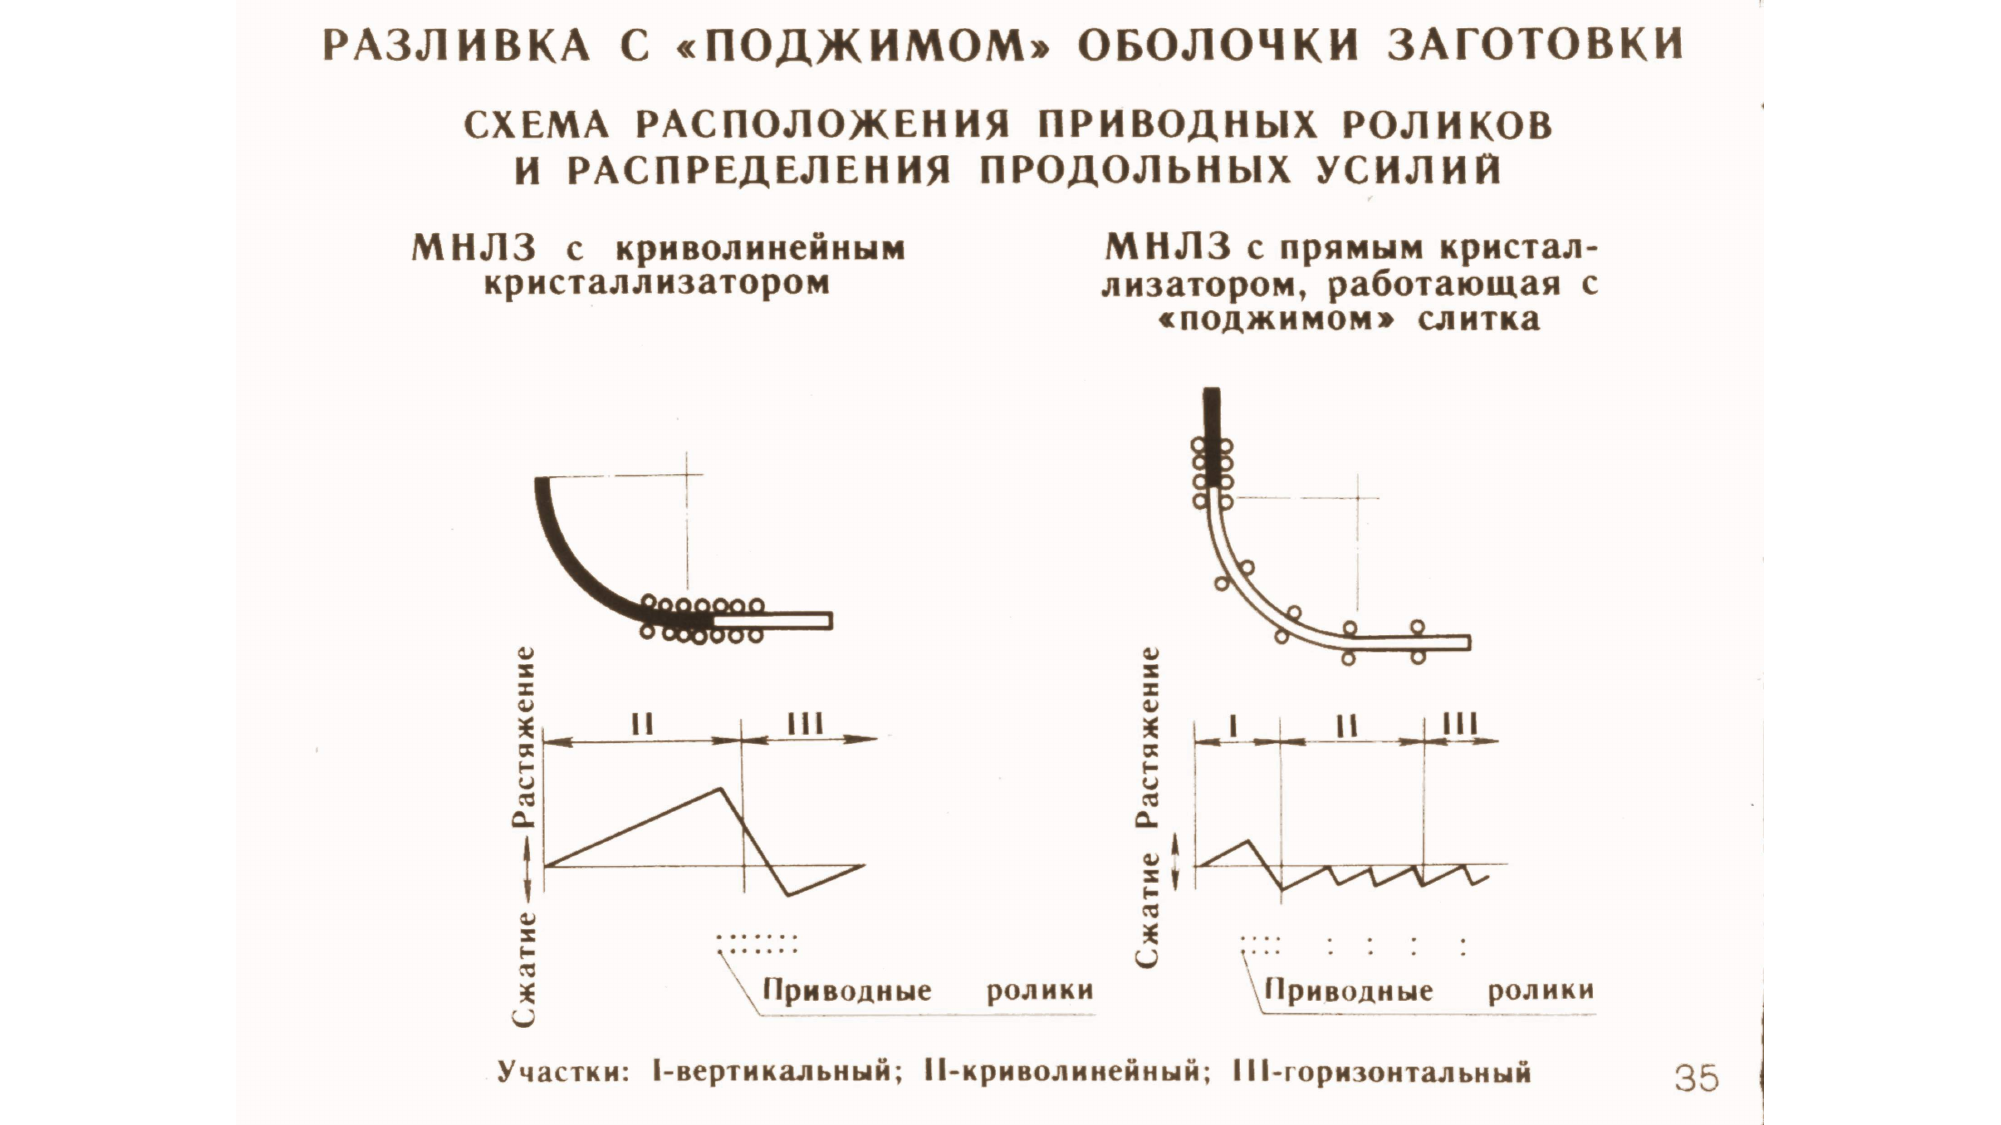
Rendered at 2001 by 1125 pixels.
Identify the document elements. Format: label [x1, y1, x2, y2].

picture [236, 0, 1764, 1125]
